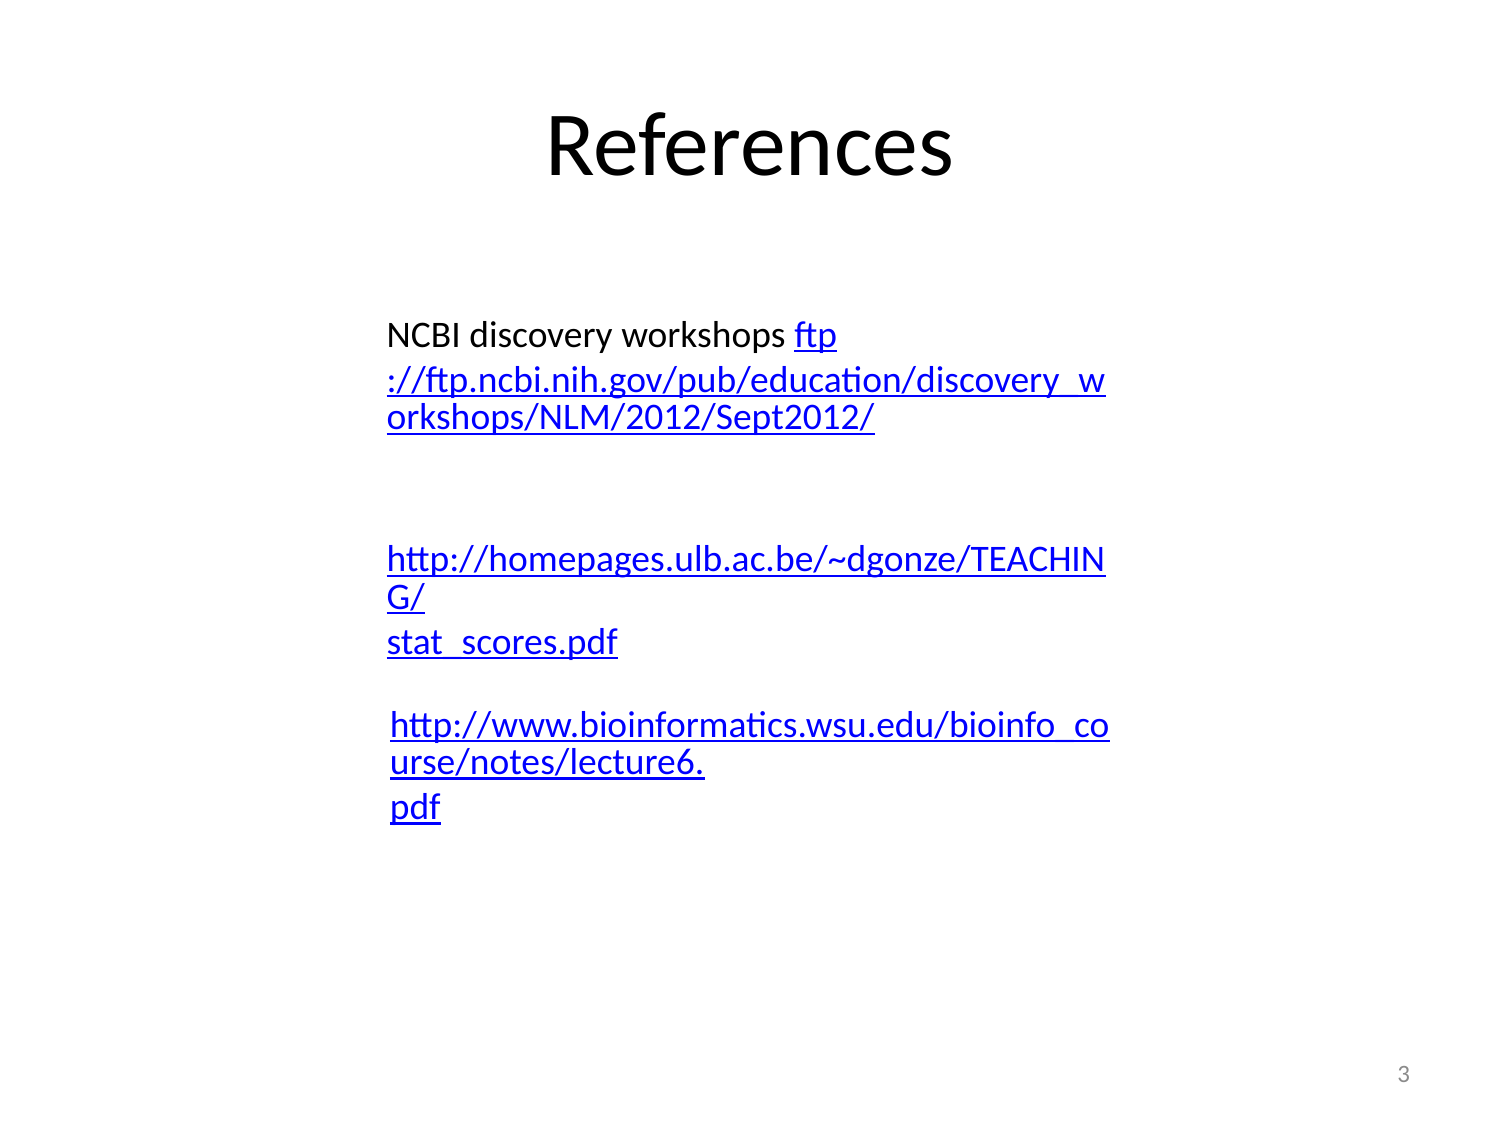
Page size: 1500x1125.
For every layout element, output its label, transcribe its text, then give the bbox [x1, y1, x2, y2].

slide_number 3 [1074, 1042, 1425, 1103]
text_box http://www.bioinformatics.wsu.edu/bioinfo_course/notes/lecture6.pdf [374, 692, 1125, 843]
text_box NCBI discovery workshops ftp://ftp.ncbi.nih.gov/pub/education/discovery_workshops/NLM/2012/Sept2012/ [371, 302, 1122, 408]
title References [75, 45, 1425, 233]
text_box http://homepages.ulb.ac.be/~dgonze/TEACHING/stat_scores.pdf [371, 527, 1122, 677]
